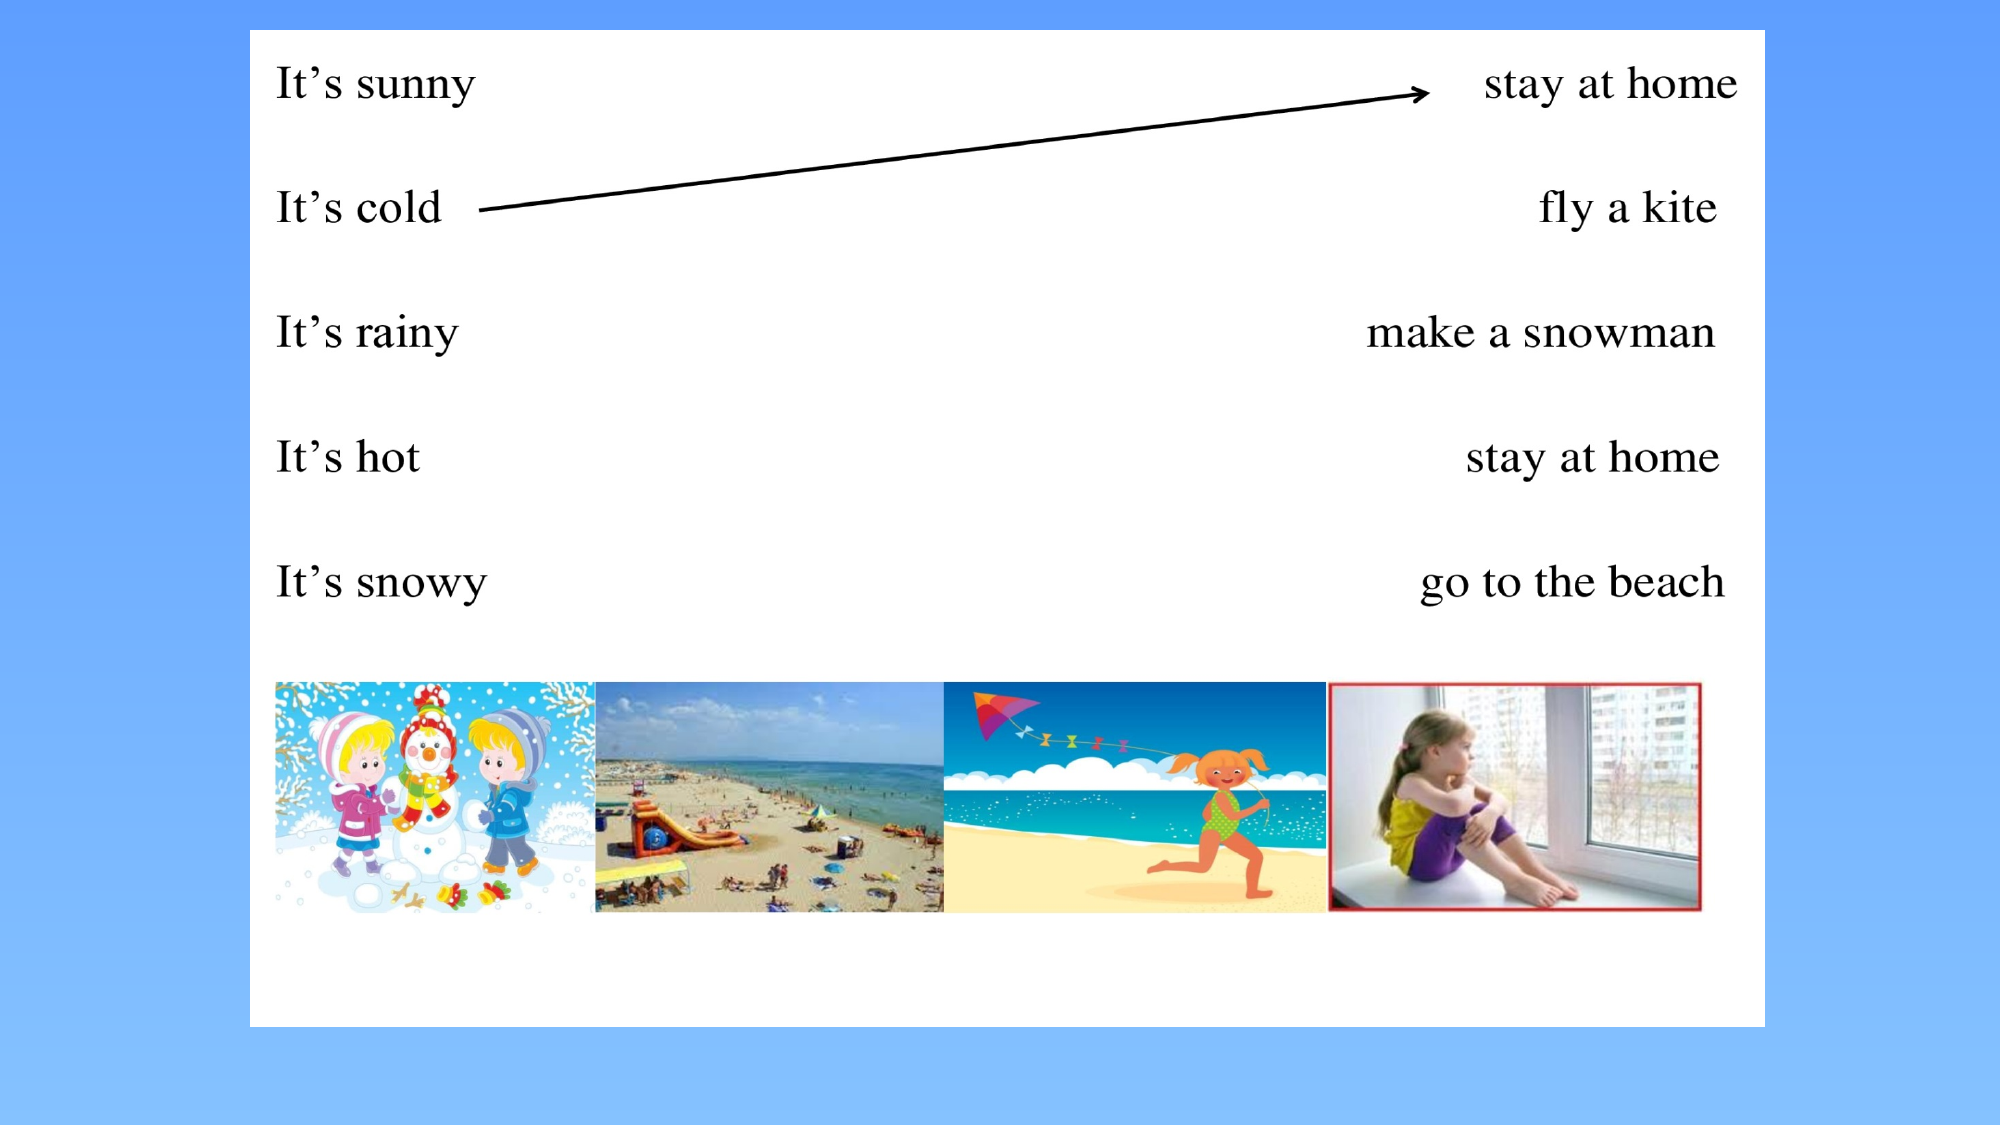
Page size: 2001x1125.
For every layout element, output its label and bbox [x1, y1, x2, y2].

list [250, 30, 1765, 1027]
